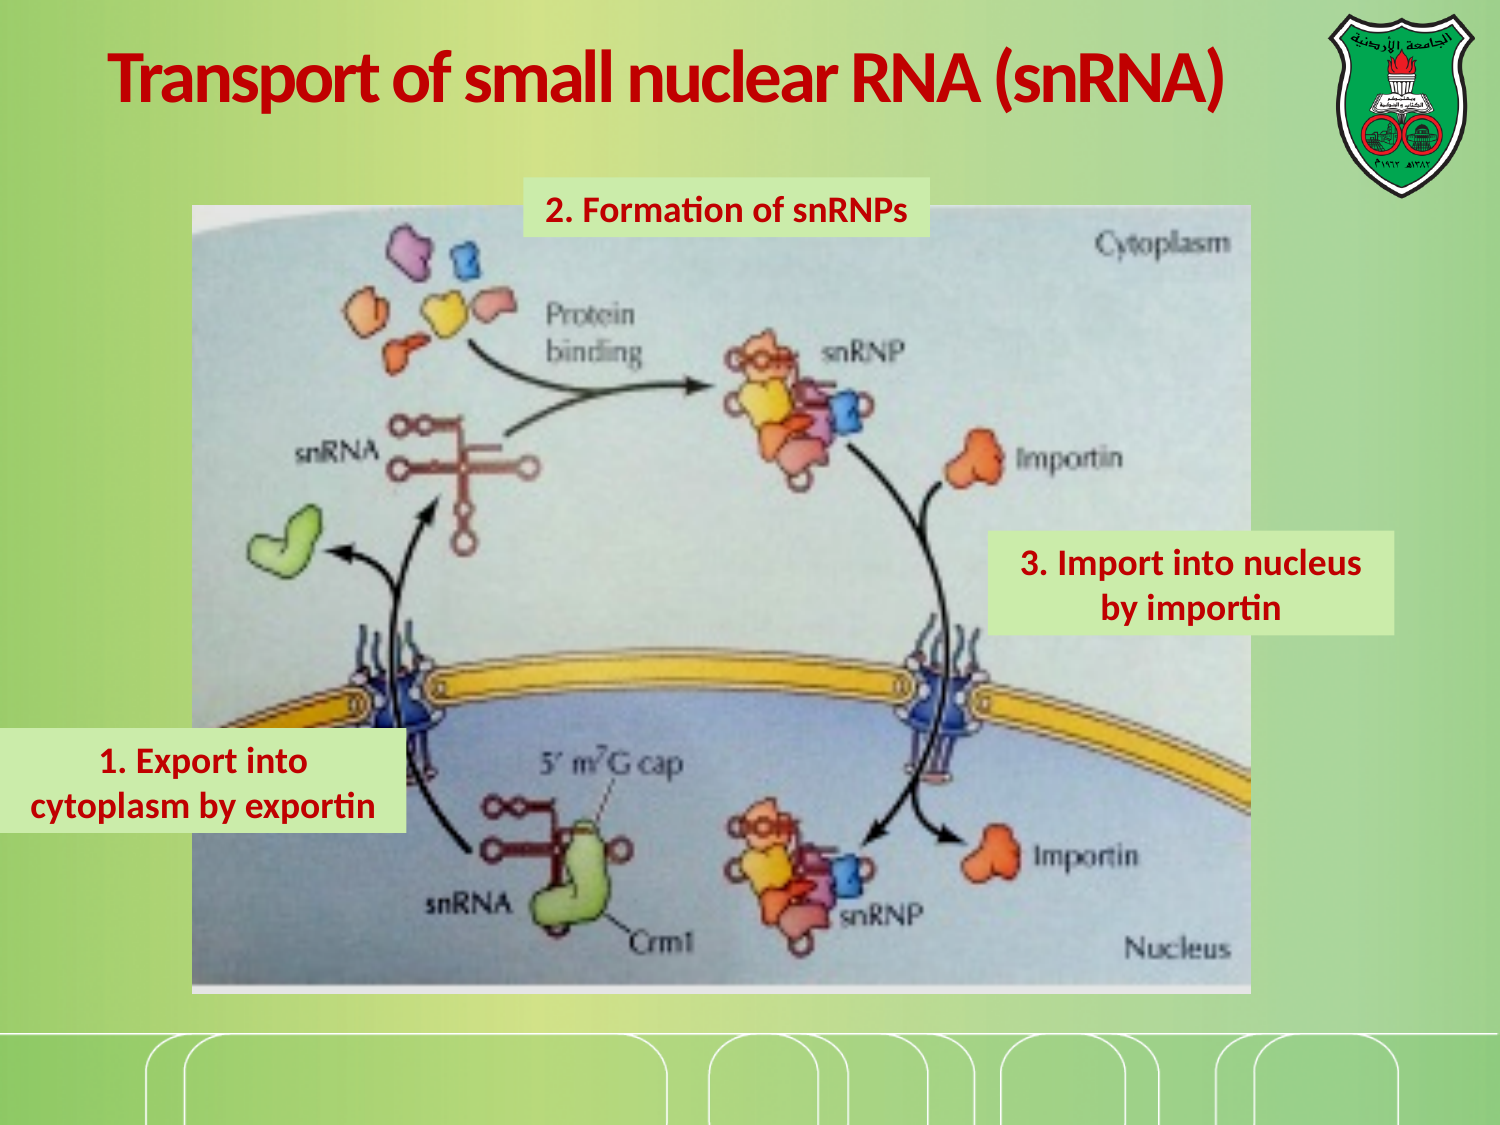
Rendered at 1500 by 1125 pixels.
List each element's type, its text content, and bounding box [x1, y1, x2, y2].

text_box 2. Formation of snRNPs [523, 177, 930, 203]
picture [0, 0, 1500, 1125]
text_box 1. Export into cytoplasm by exportin [0, 728, 187, 833]
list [192, 205, 1251, 994]
text_box 3. Import into nucleus by importin [1257, 530, 1395, 636]
title Transport of small nuclear RNA (snRNA) [107, 37, 1300, 129]
